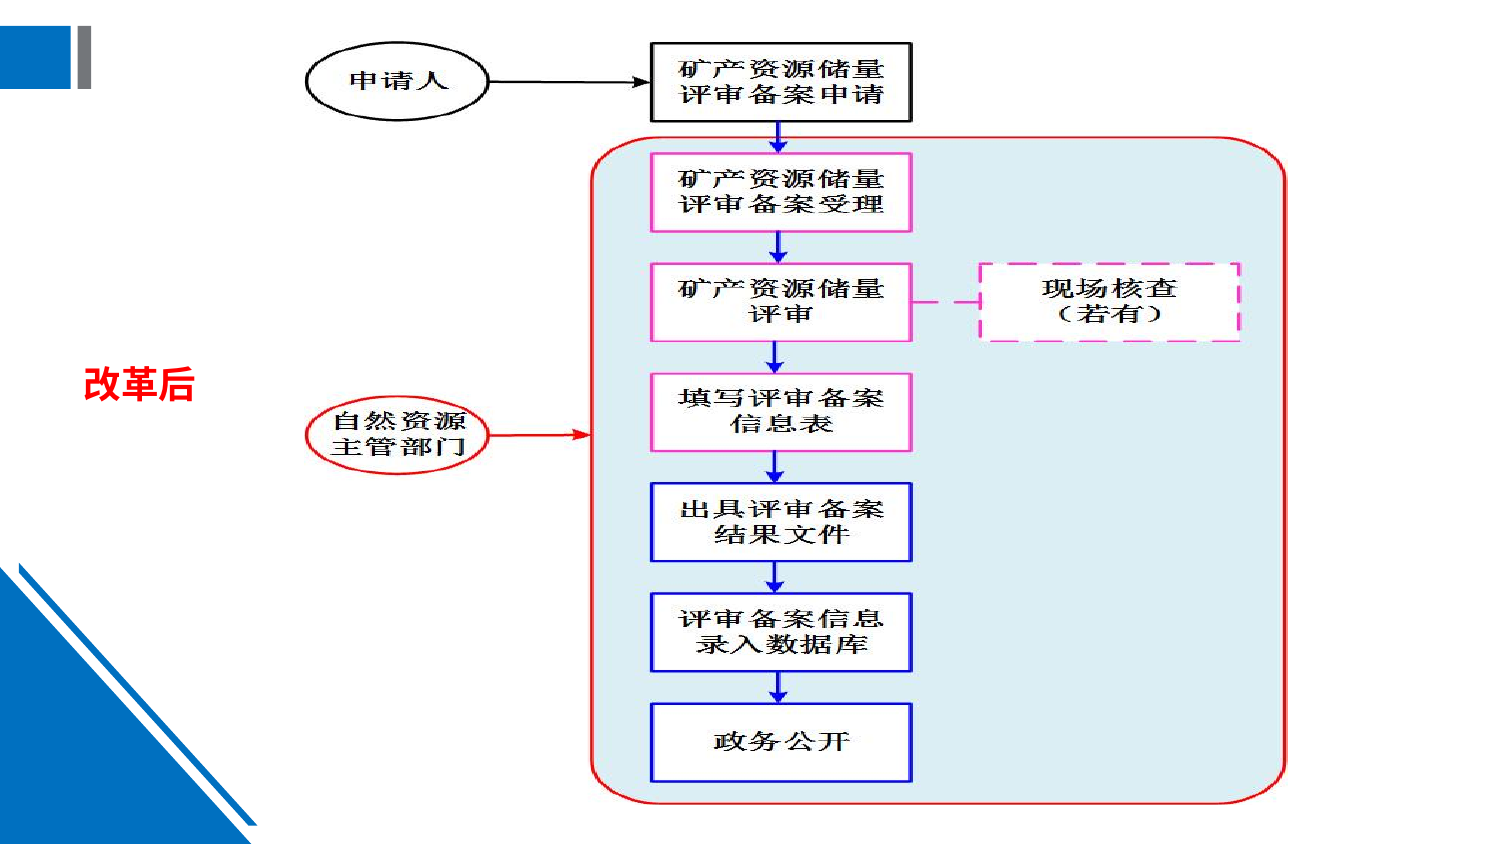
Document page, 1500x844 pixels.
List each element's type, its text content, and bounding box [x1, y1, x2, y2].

picture [304, 40, 1288, 805]
slide_number [1059, 789, 1397, 835]
text_box 改革后 [68, 340, 223, 414]
